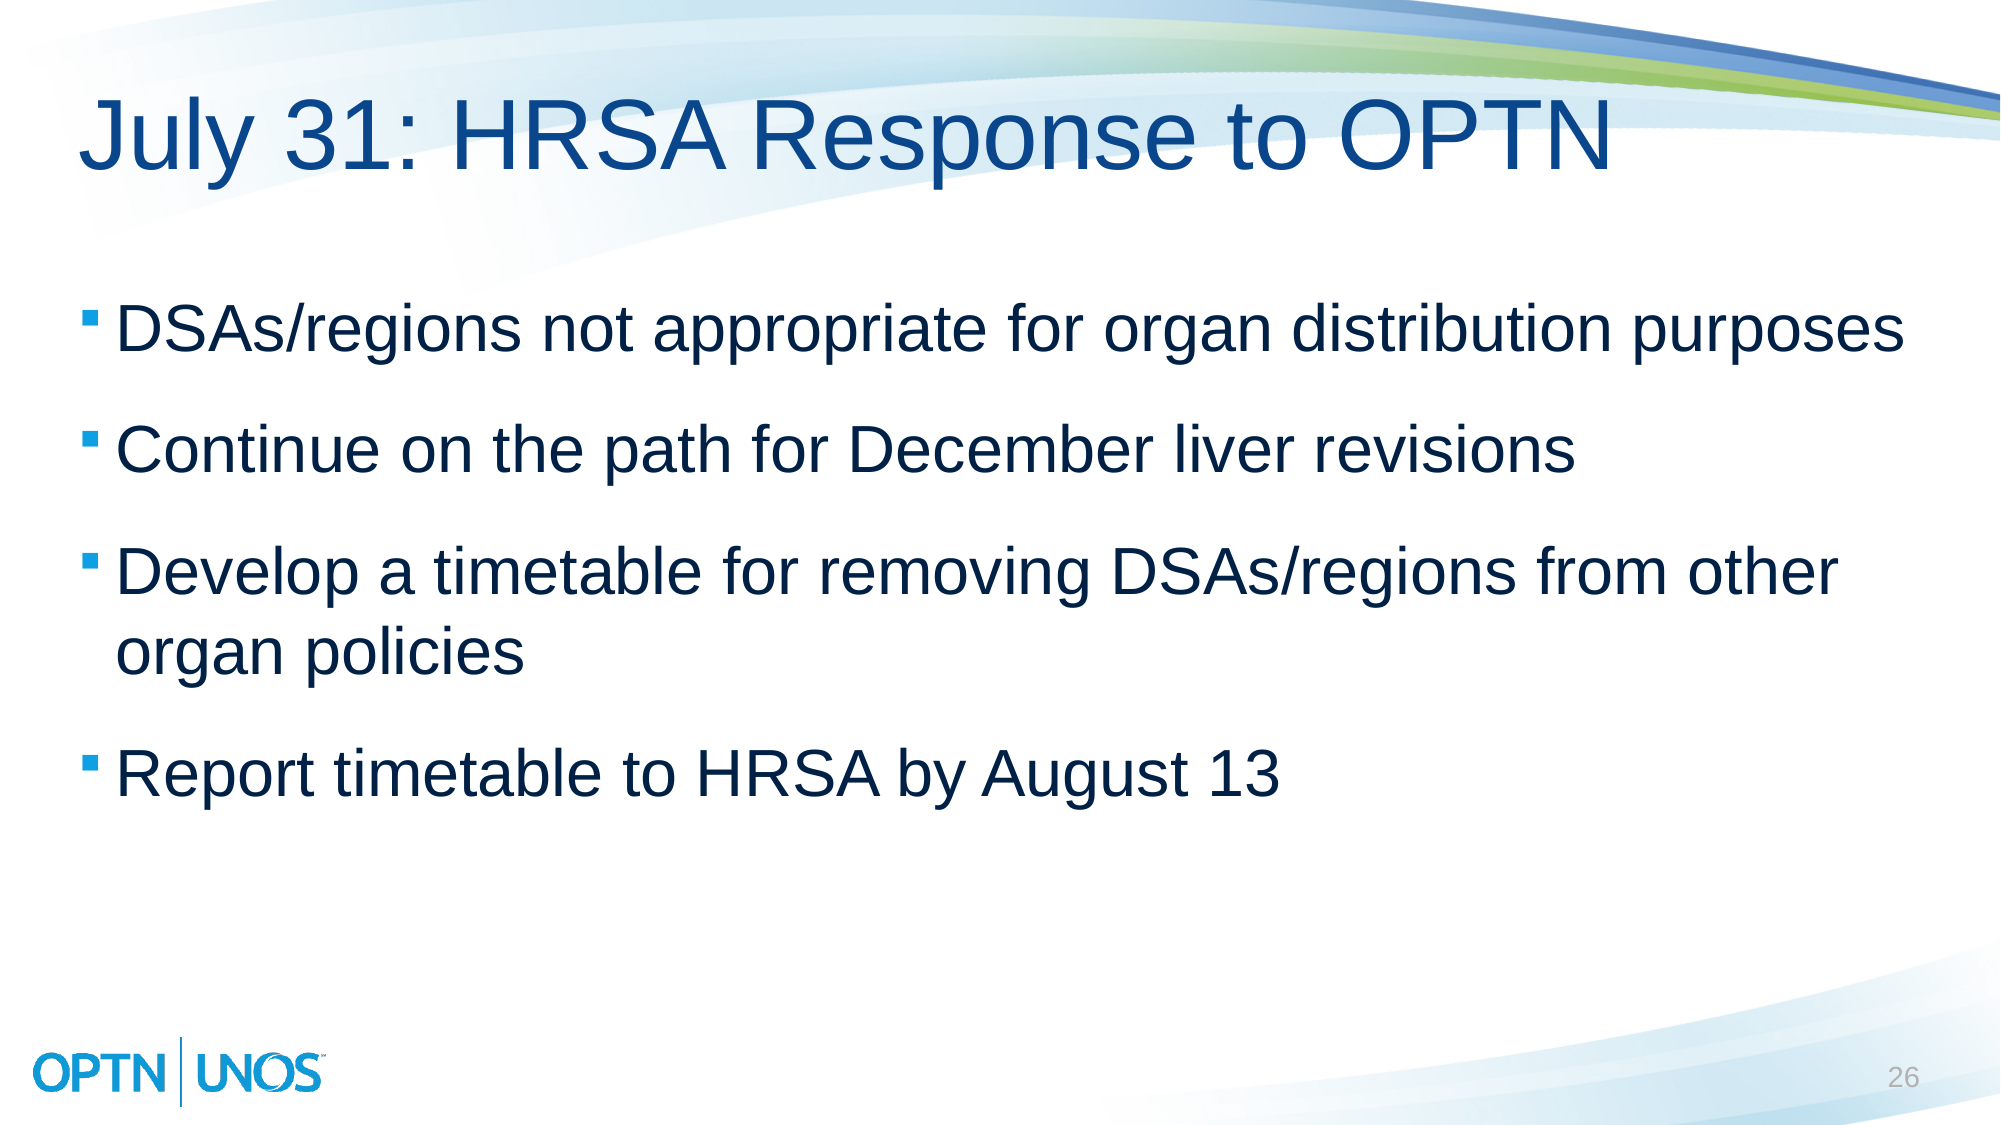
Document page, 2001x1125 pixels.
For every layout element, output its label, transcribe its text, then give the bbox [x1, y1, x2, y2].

list DSAs/regions not appropriate for organ distribution purposes Continue on the path for December liver revisions Develop a timetable for removing DSAs/regions from other organ policies Report timetable to HRSA by August 13 [63, 277, 1933, 1000]
picture [0, 0, 2001, 1125]
title July 31: HRSA Response to OPTN [63, 59, 1975, 199]
slide_number 26 [1596, 1046, 1936, 1106]
